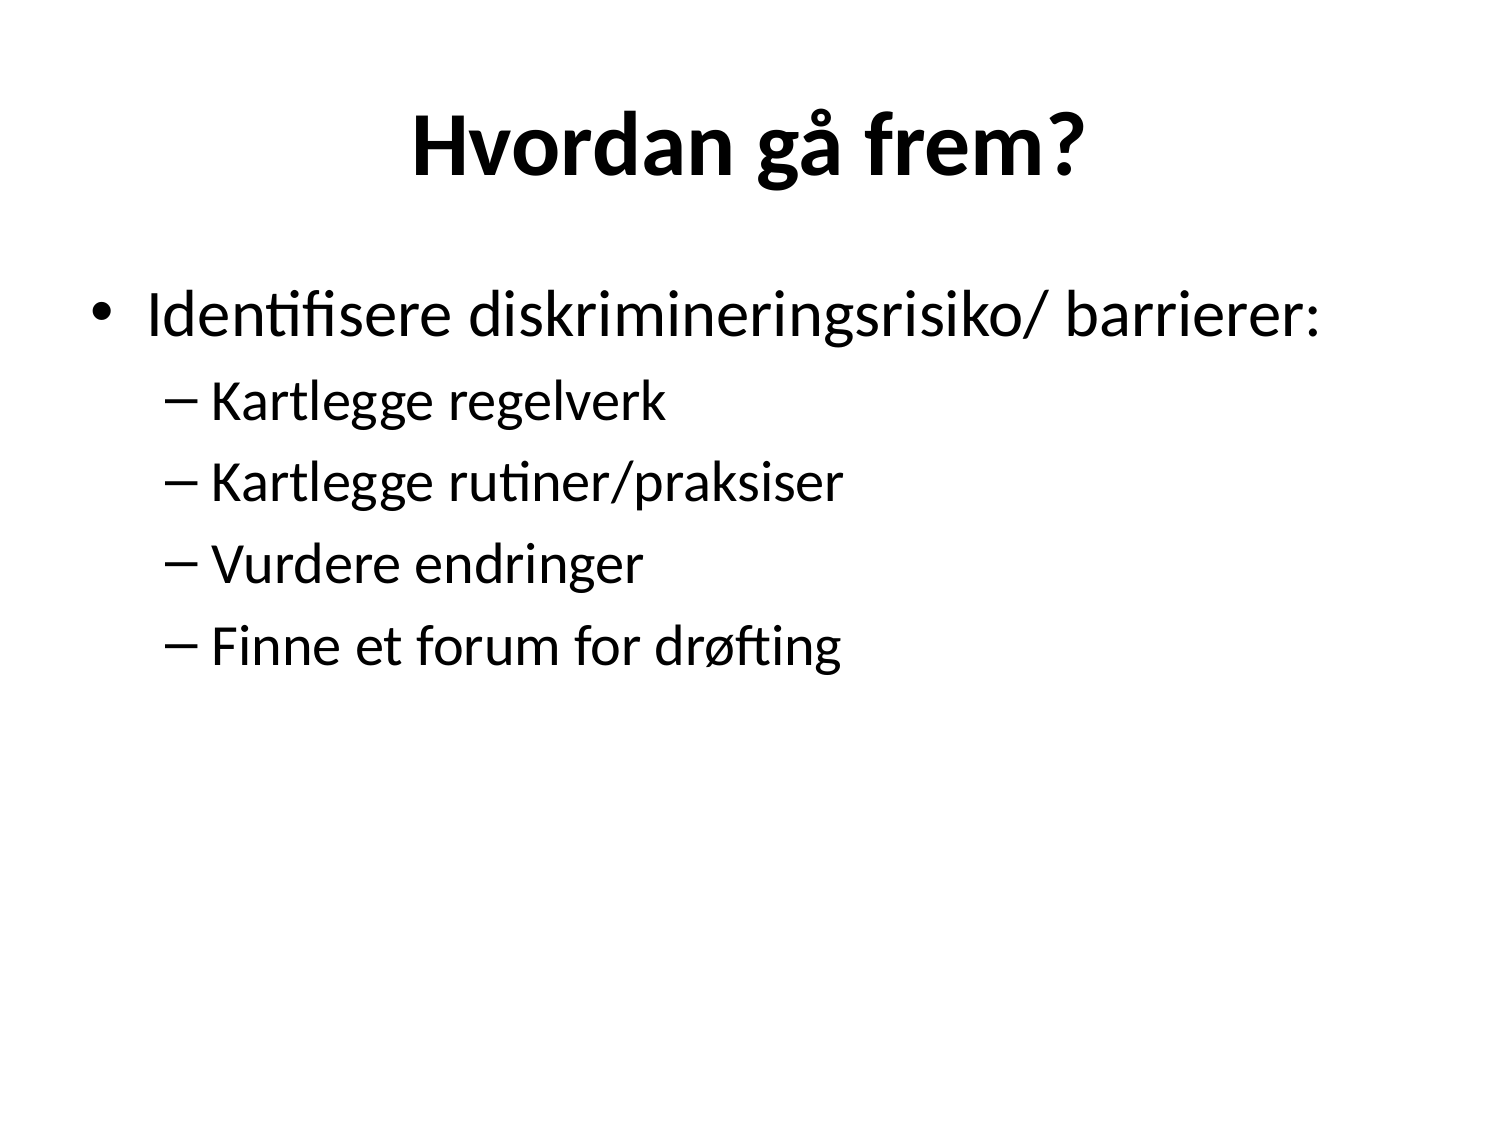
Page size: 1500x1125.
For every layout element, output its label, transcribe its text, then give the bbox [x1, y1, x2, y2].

title Hvordan gå frem? [75, 45, 1425, 233]
list Identifisere diskrimineringsrisiko/ barrierer: Kartlegge regelverk Kartlegge rutiner/praksiser Vurdere endringer Finne et forum for drøfting [75, 262, 1425, 1005]
